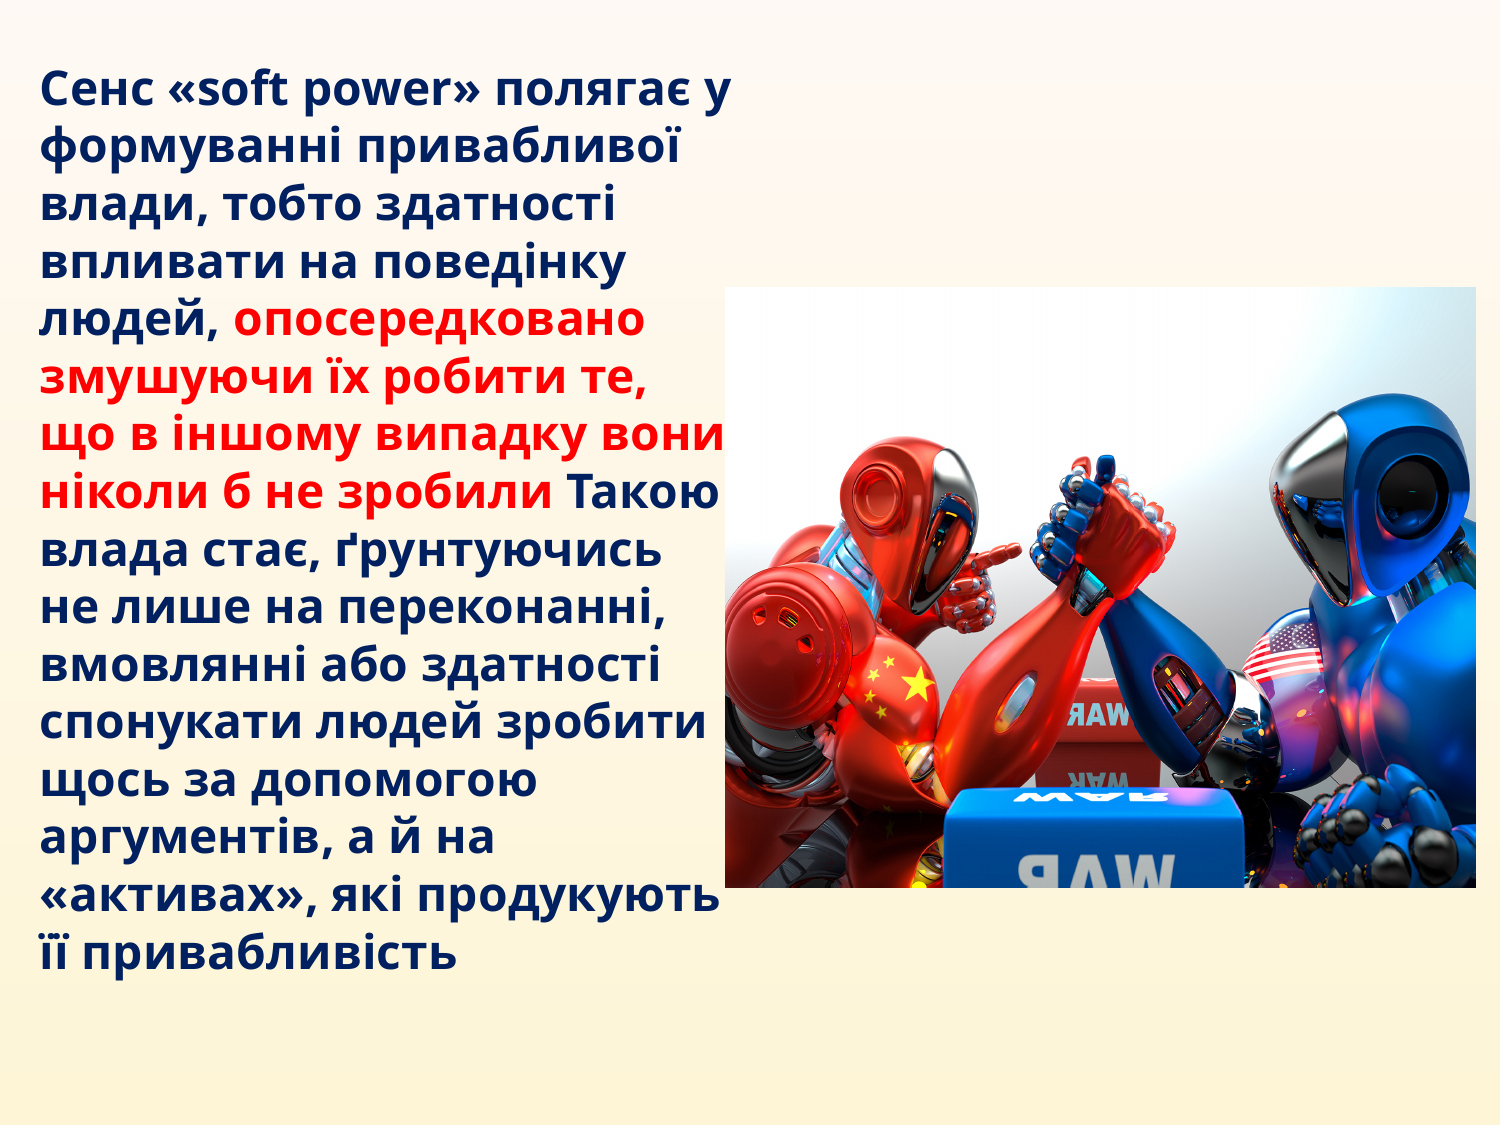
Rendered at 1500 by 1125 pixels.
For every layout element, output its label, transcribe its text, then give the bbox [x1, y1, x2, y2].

picture [724, 286, 1476, 888]
list Сенс «soft power» полягає у формуванні привабливої влади, тобто здатності впливати на поведінку людей, опосередковано змушуючи їх робити те, що в іншому випадку вони ніколи б не зробили Такою влада стає, ґрунтуючись не лише на переконанні, вмовлянні або здатності спонукати людей зробити щось за допомогою аргументів, а й на «активах», які продукують її привабливість [24, 50, 750, 1075]
